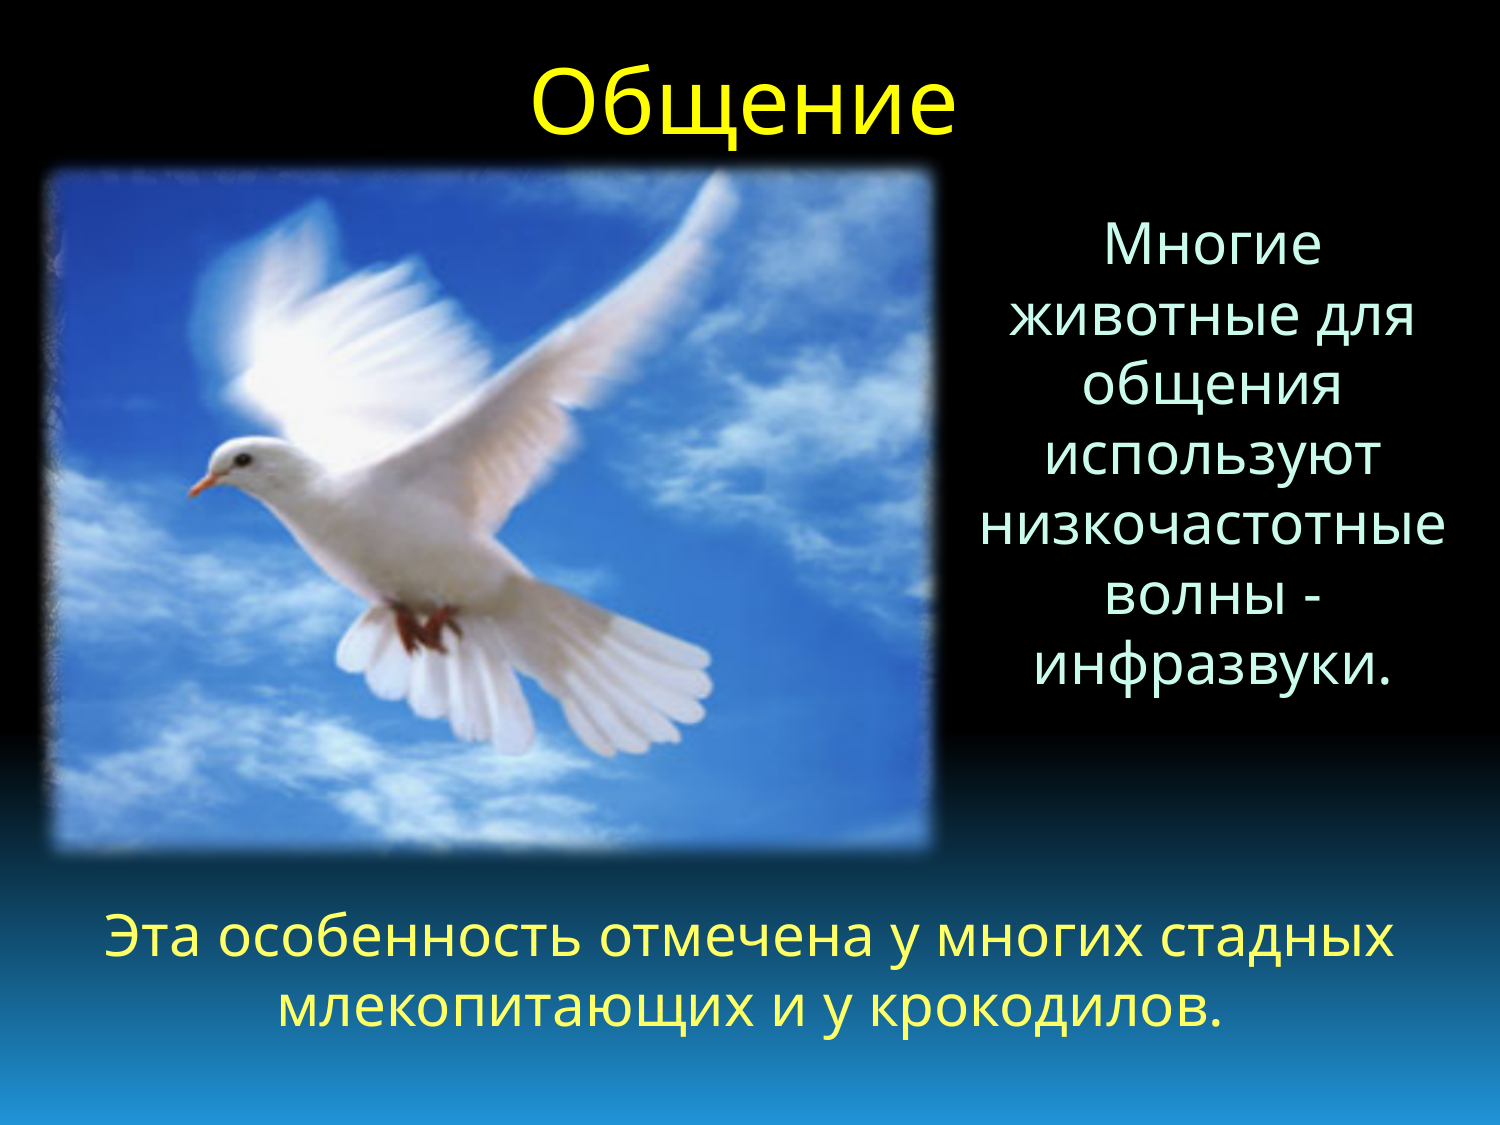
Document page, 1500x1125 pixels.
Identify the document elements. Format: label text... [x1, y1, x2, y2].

text_box Многие животные для общения используют низкочастотные волны - инфразвуки. [959, 199, 1489, 704]
text_box Эта особенность отмечена у многих стадных млекопитающих и у крокодилов. [58, 890, 1442, 1046]
picture [34, 151, 950, 868]
text_box Общение [433, 35, 1055, 160]
